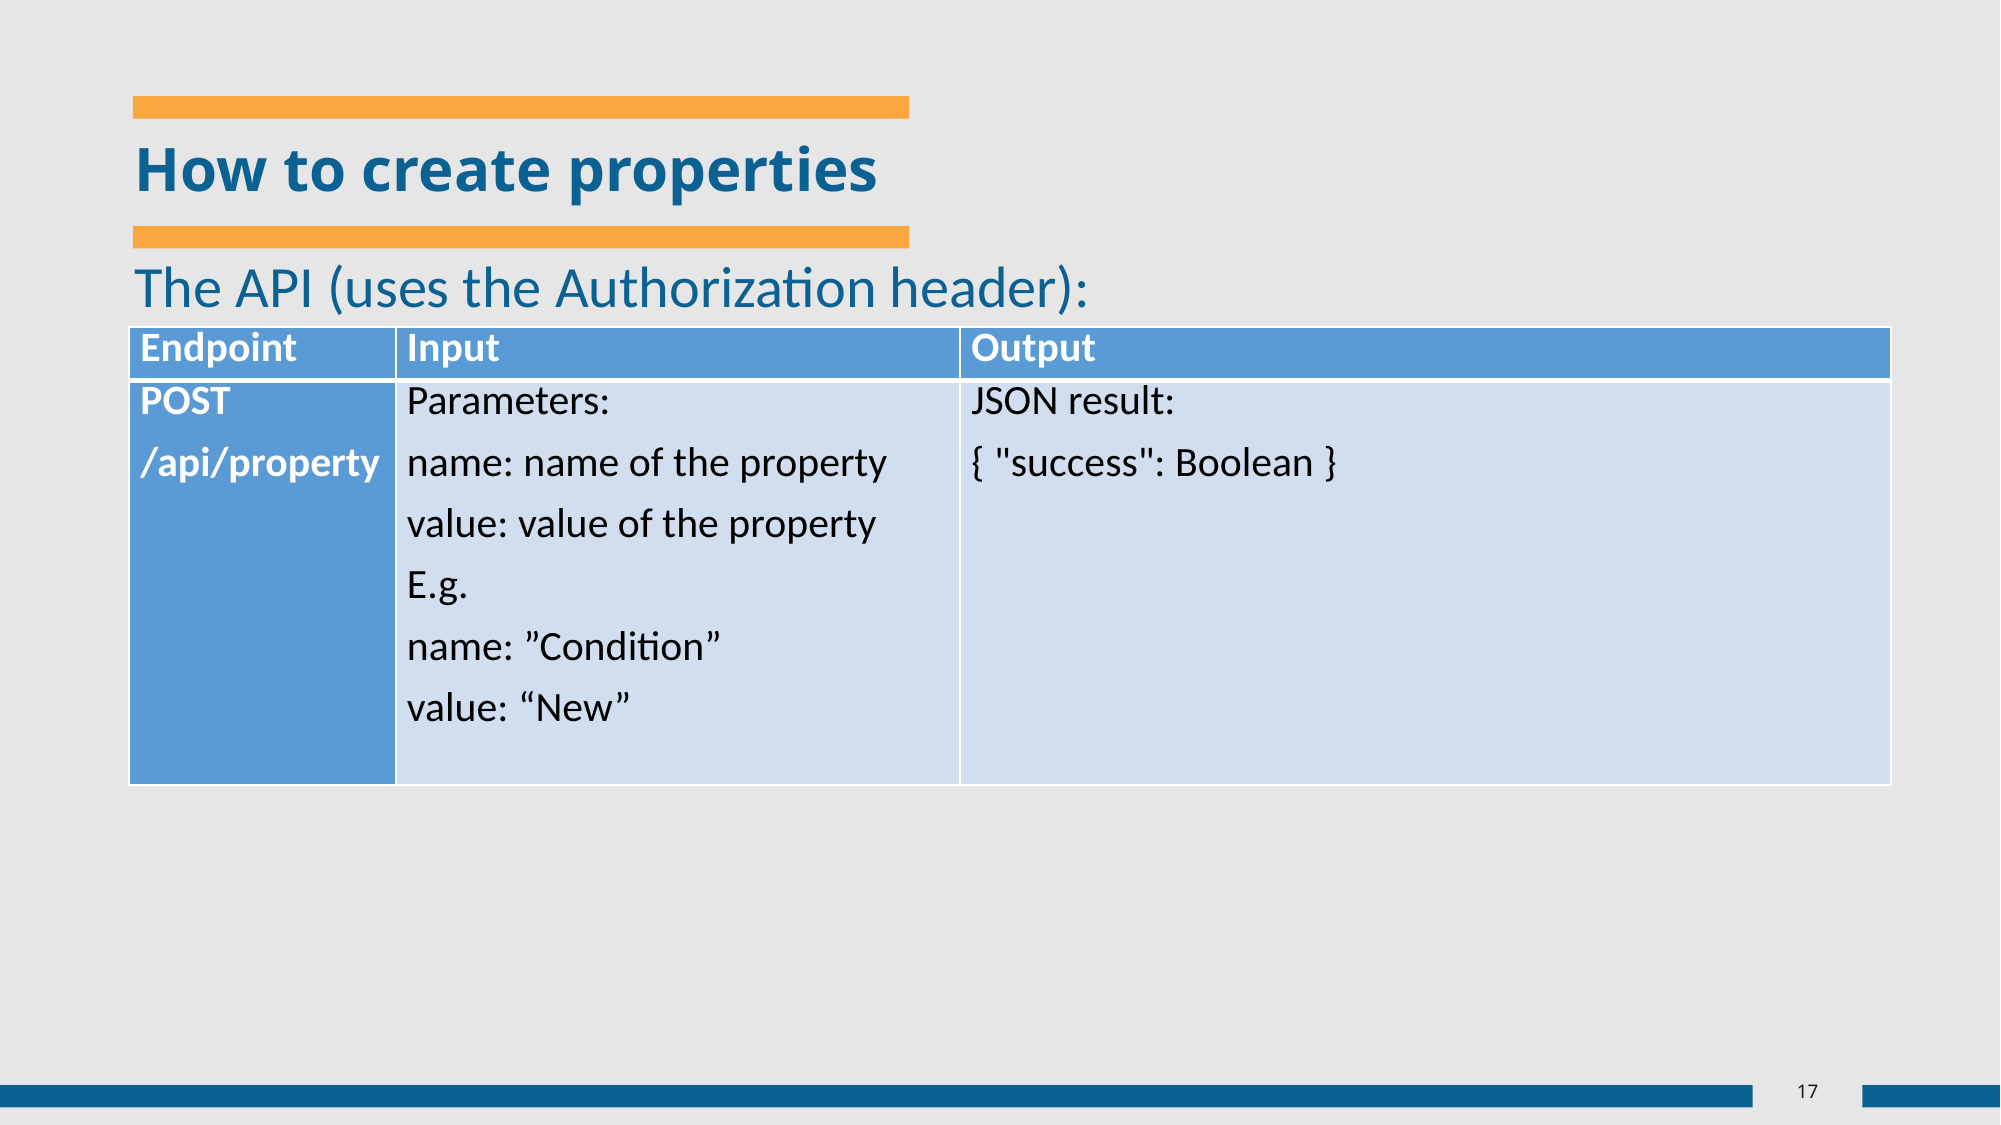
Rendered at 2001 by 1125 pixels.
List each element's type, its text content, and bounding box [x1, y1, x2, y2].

table_cell Parameters: name: name of the property value: value of the property E.g. name: ”Condition” value: “New” [397, 383, 959, 784]
table_header Output [961, 328, 1890, 378]
table_cell JSON result: { "success": Boolean } [961, 383, 1890, 784]
table_cell POST /api/property [130, 383, 395, 784]
slide_number 17 [1752, 1072, 1863, 1116]
title How to create properties [119, 132, 1863, 213]
table_header Input [397, 328, 959, 378]
table_header Endpoint [130, 328, 395, 378]
text_box The API (uses the Authorization header): [119, 241, 1901, 326]
